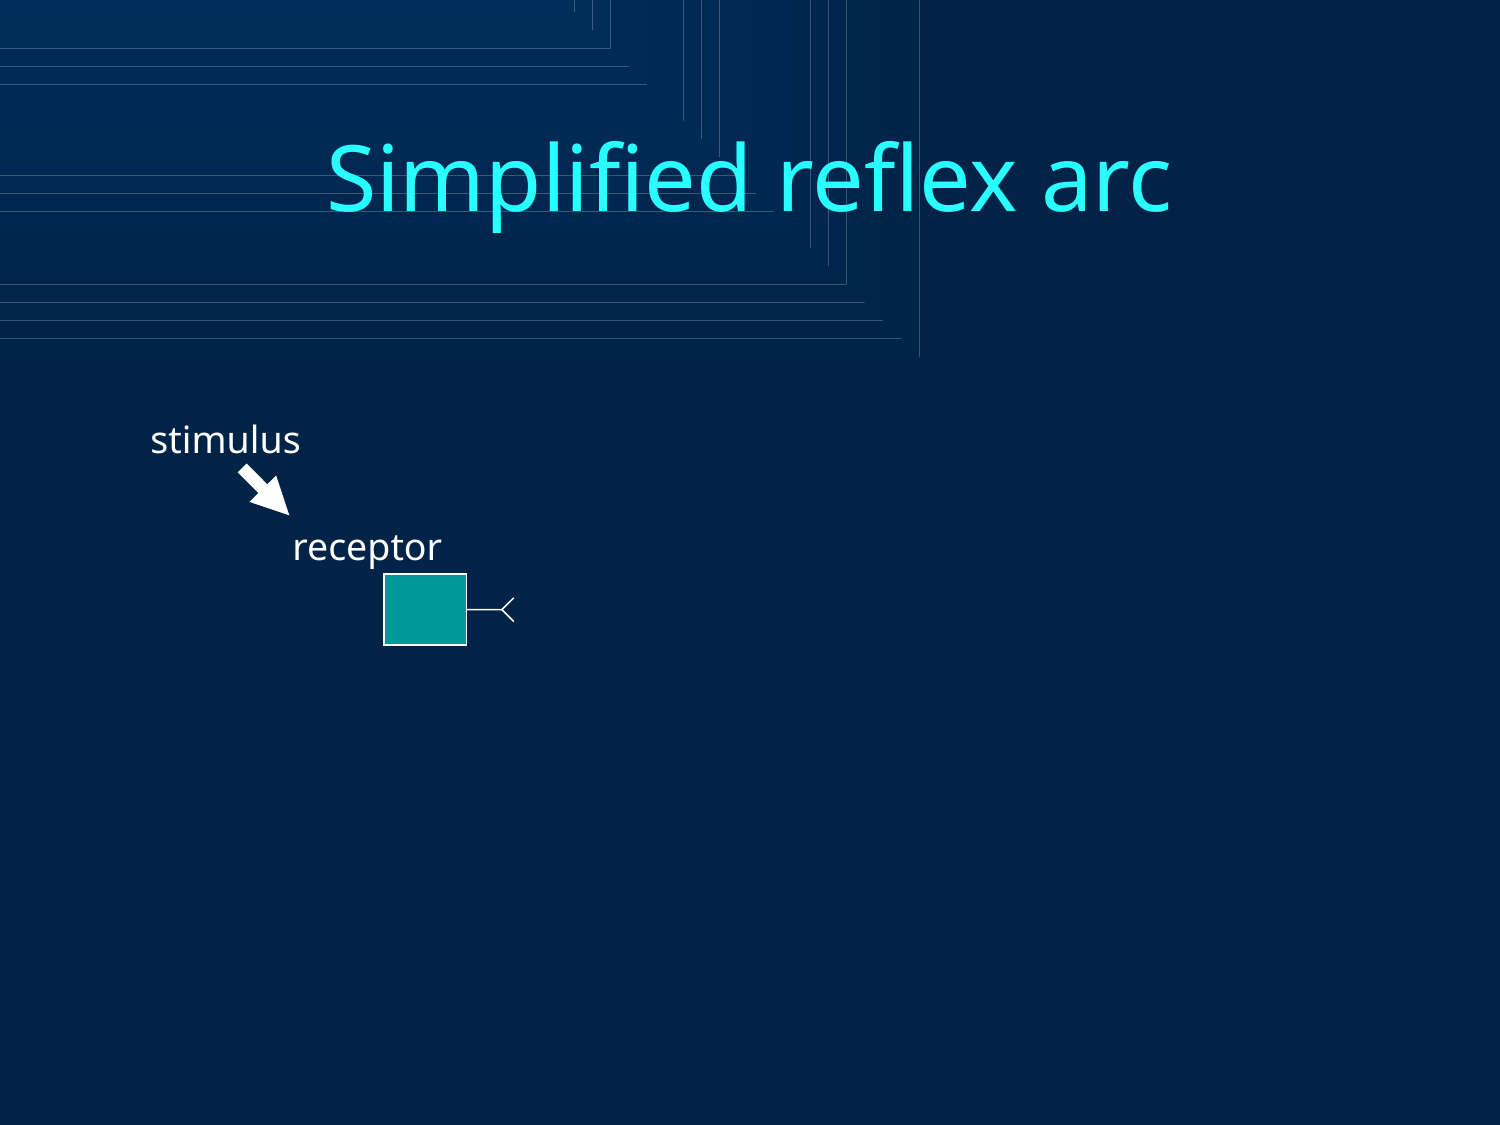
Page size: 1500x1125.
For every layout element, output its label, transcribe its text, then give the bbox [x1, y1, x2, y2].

title Simplified reflex arc [74, 62, 1426, 288]
text_box [242, 467, 290, 515]
text_box receptor [277, 515, 479, 576]
text_box [383, 576, 467, 646]
text_box stimulus [135, 408, 325, 469]
